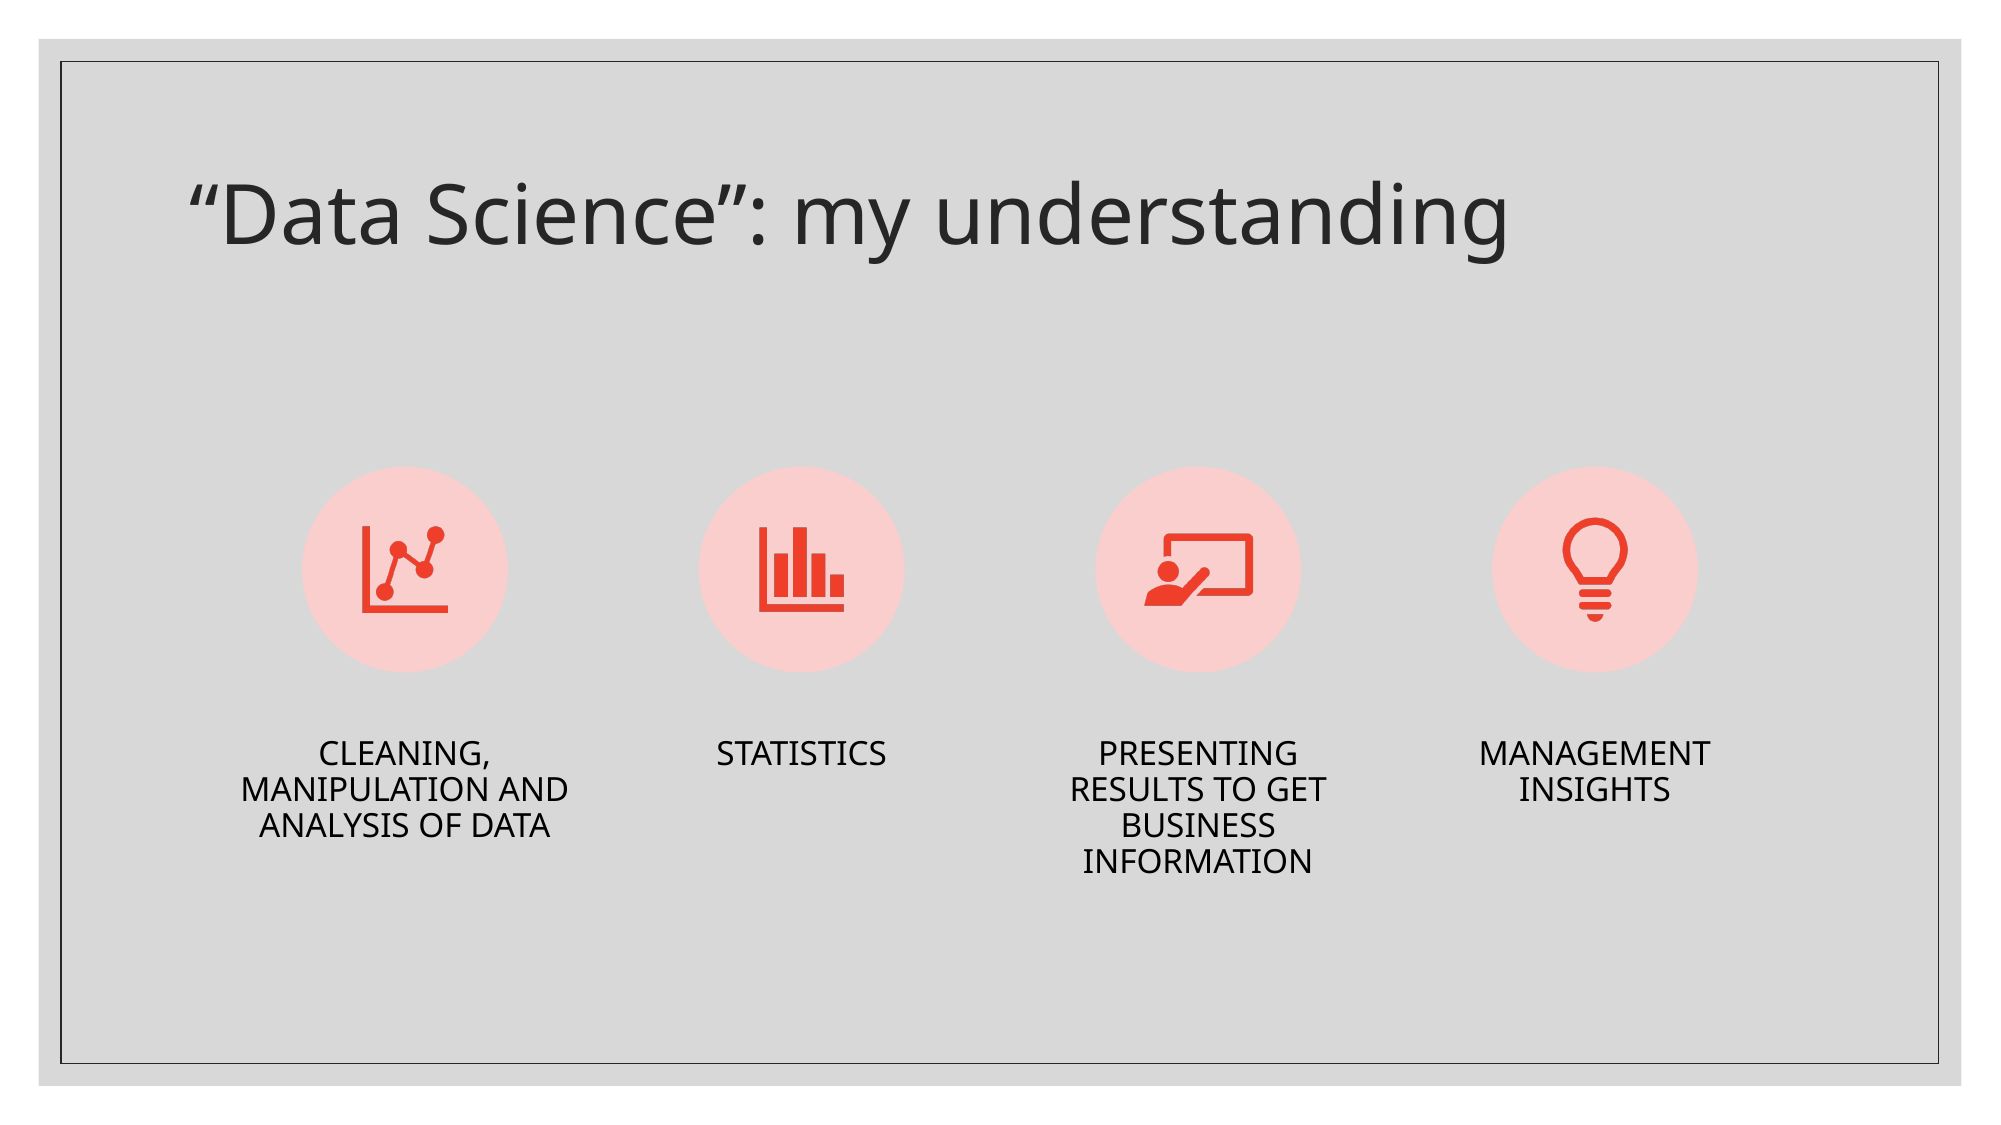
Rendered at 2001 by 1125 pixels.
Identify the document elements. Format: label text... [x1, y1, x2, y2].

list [174, 344, 1825, 977]
title “Data Science”: my understanding [174, 105, 1825, 331]
